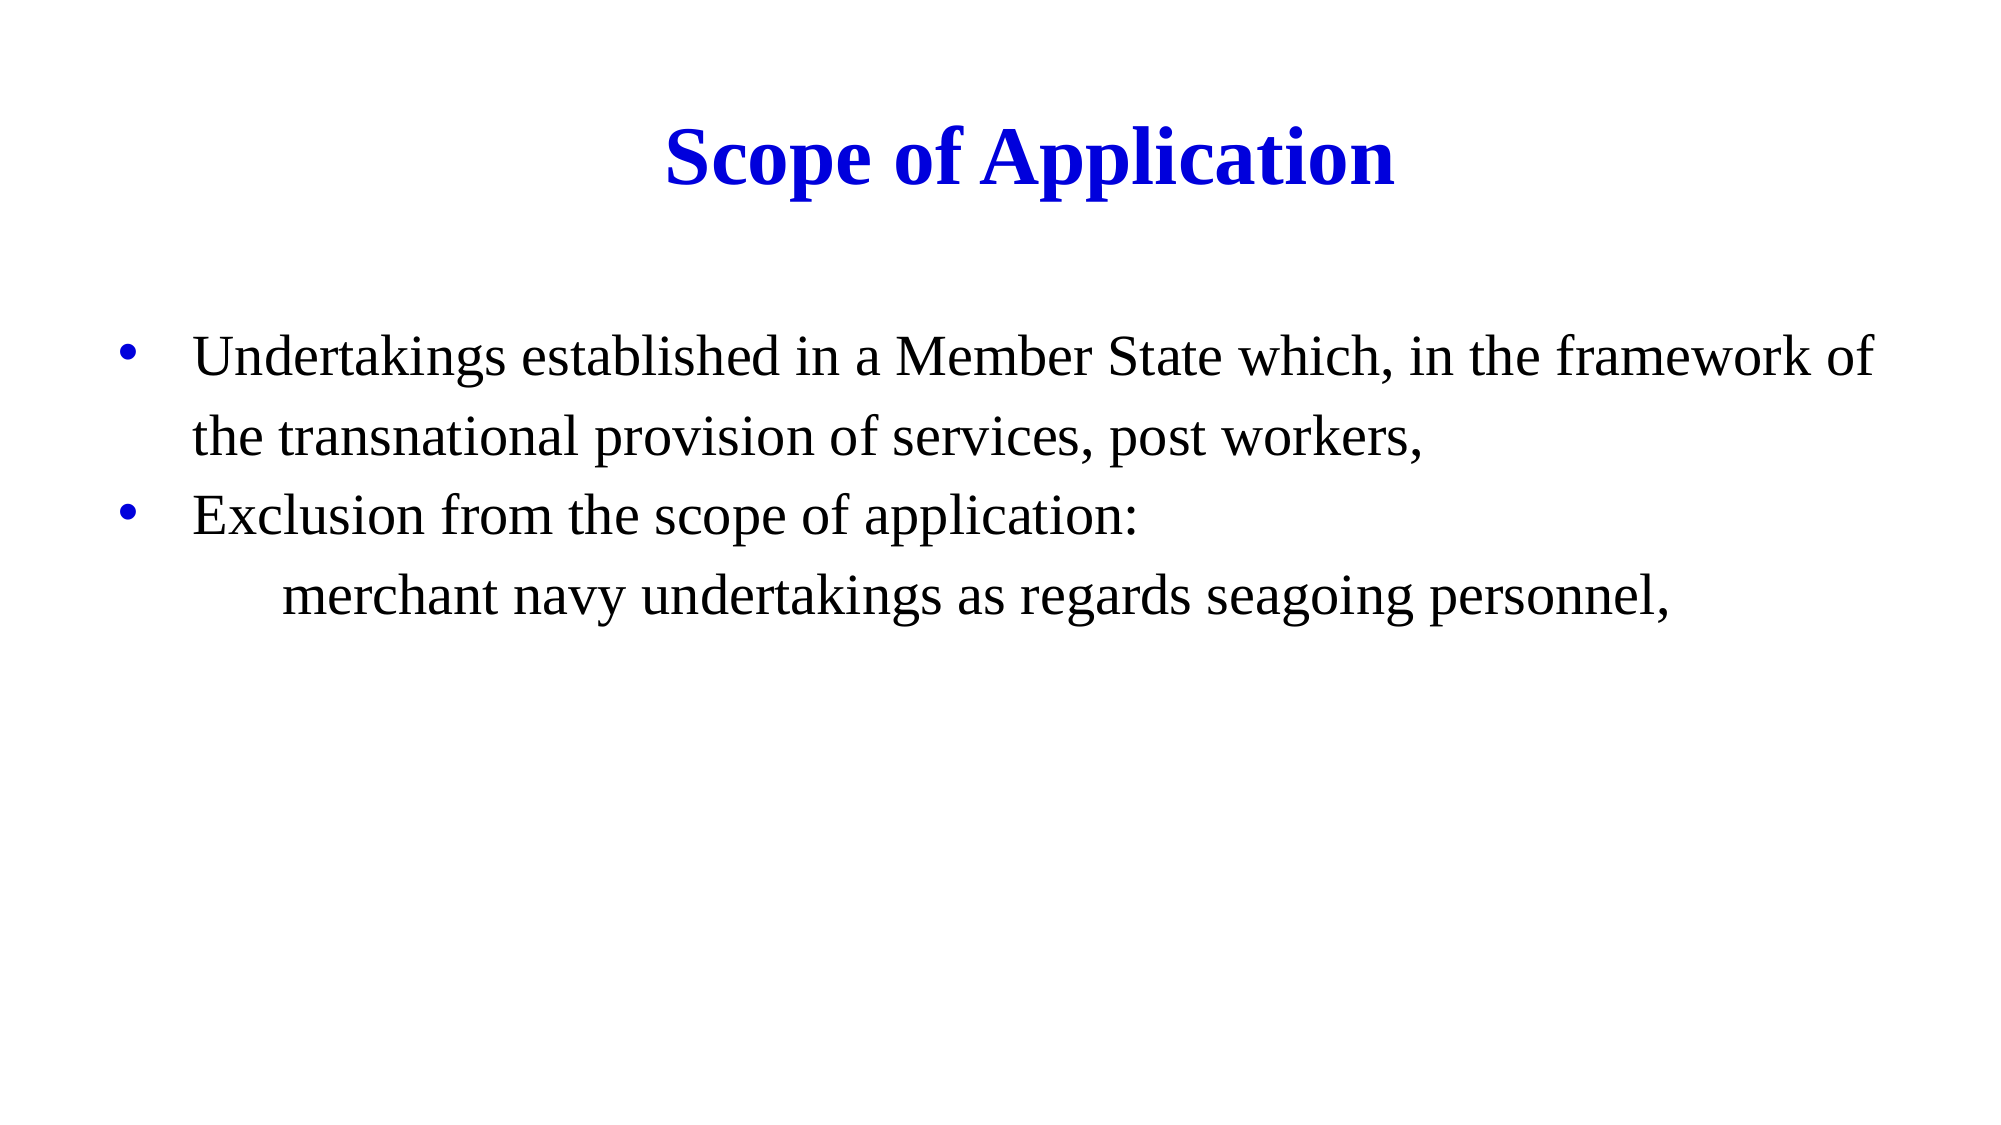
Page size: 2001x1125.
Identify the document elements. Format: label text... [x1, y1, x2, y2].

title Scope of Application [179, 118, 1883, 193]
list Undertakings established in a Member State which, in the framework of the transnational provision of services, post workers, Exclusion from the scope of application: merchant navy undertakings as regards seagoing personnel, [117, 307, 1882, 957]
